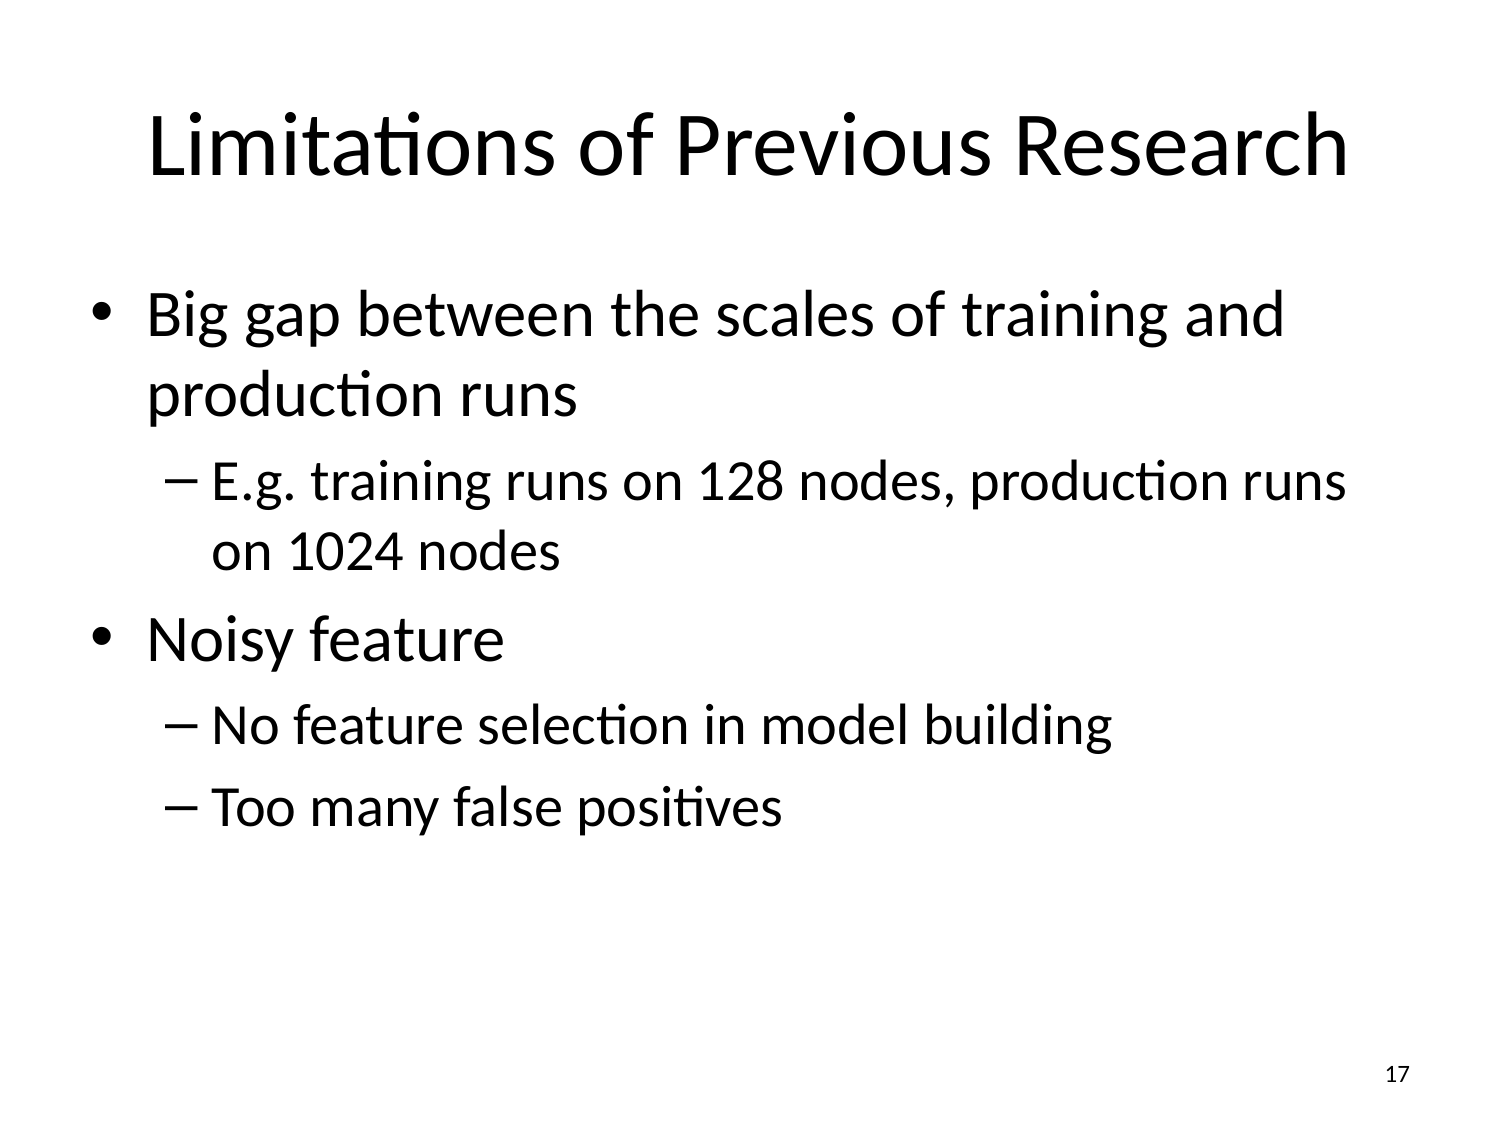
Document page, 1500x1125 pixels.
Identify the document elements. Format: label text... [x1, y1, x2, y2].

slide_number 17 [1074, 1042, 1425, 1103]
list Big gap between the scales of training and production runs E.g. training runs on 128 nodes, production runs on 1024 nodes Noisy feature No feature selection in model building Too many false positives [75, 262, 1425, 1005]
title Limitations of Previous Research [75, 45, 1425, 233]
